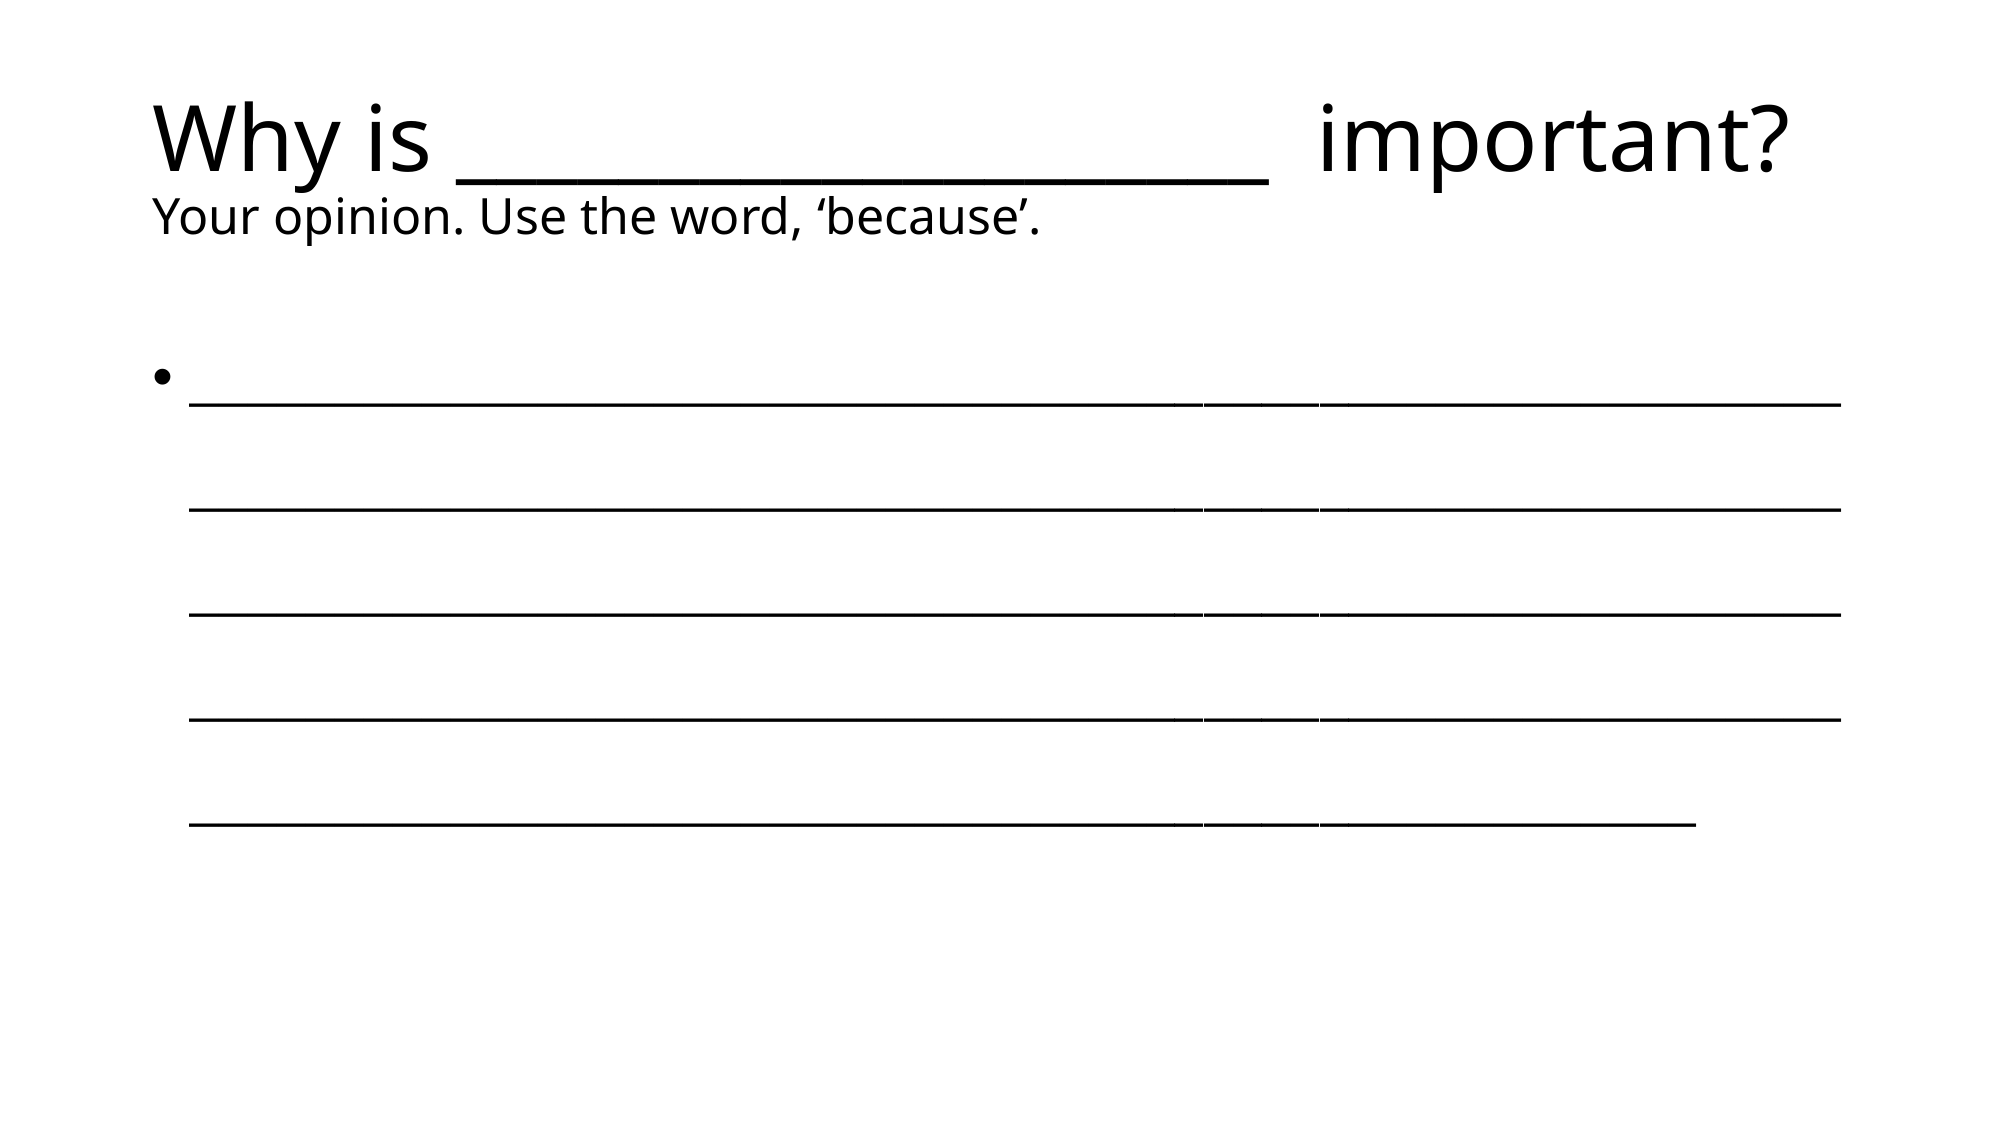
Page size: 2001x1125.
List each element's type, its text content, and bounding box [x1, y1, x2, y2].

title Why is ____________________ important? Your opinion. Use the word, ‘because’. [137, 59, 1863, 278]
list ________________________________________________________________________________________________________________________________________________________________________________________________________________________________________________________________________________________ [137, 299, 1863, 1014]
